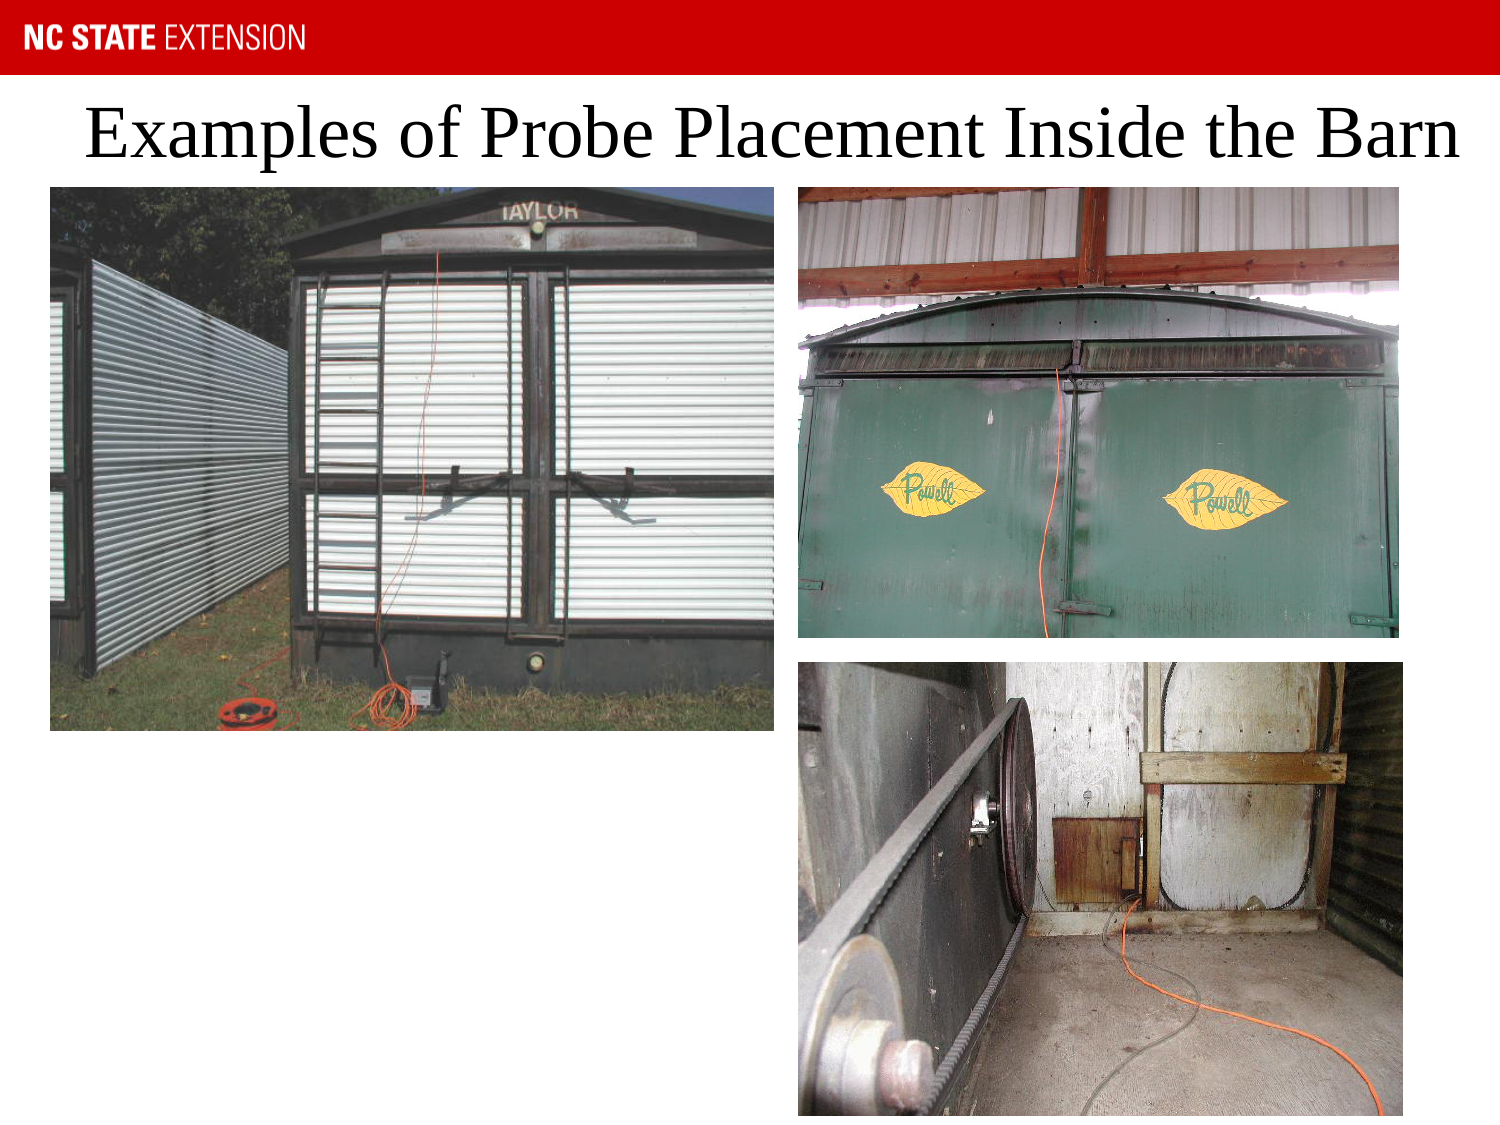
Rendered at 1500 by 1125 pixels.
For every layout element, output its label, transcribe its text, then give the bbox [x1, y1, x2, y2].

picture [798, 662, 1404, 1116]
picture [49, 187, 774, 731]
text_box Examples of Probe Placement Inside the Barn [69, 75, 1478, 180]
picture [0, 0, 1500, 75]
picture [798, 187, 1399, 638]
